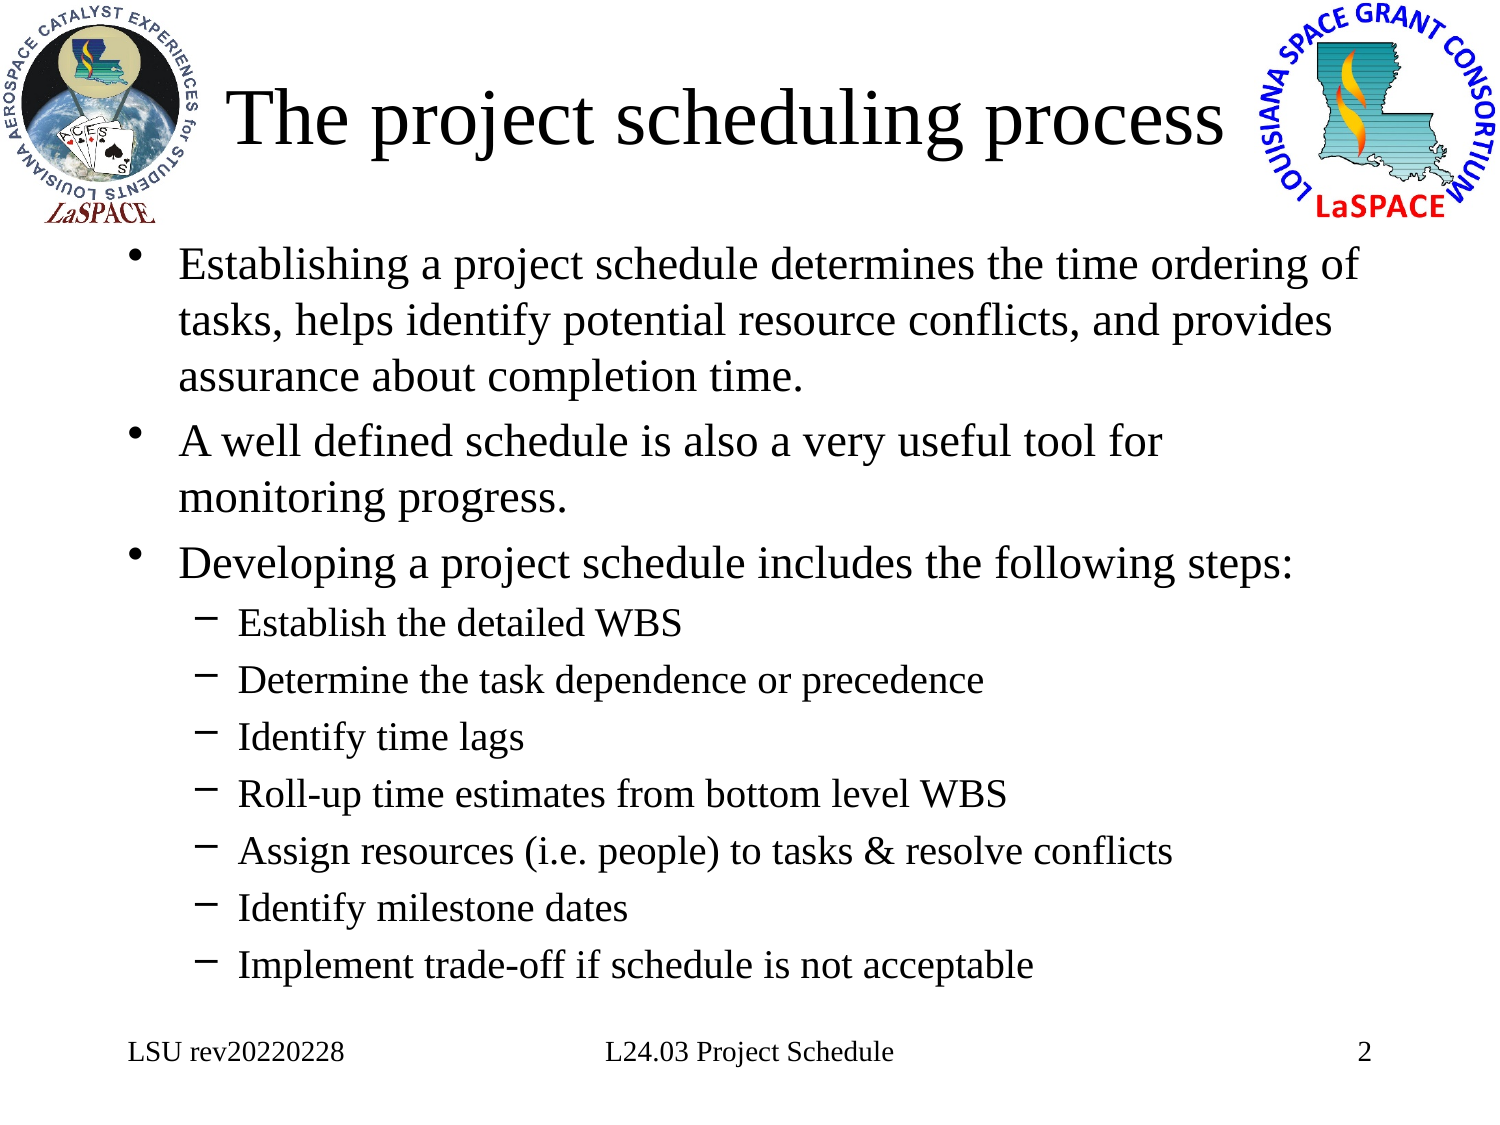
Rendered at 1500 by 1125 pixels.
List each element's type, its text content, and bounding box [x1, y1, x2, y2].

picture [1254, 0, 1500, 225]
list Establishing a project schedule determines the time ordering of tasks, helps identify potential resource conflicts, and provides assurance about completion time. A well defined schedule is also a very useful tool for monitoring progress. Developing a project schedule includes the following steps: Establish the detailed WBS Determine the task dependence or precedence Identify time lags Roll-up time estimates from bottom level WBS Assign resources (i.e. people) to tasks & resolve conflicts Identify milestone dates Implement trade-off if schedule is not acceptable [112, 224, 1388, 1000]
title The project scheduling process [200, 18, 1255, 207]
picture [0, 0, 201, 225]
slide_number 2 [1074, 1025, 1388, 1100]
footer L24.03 Project Schedule [512, 1025, 988, 1100]
slide_number LSU rev20220228 [112, 1025, 425, 1100]
